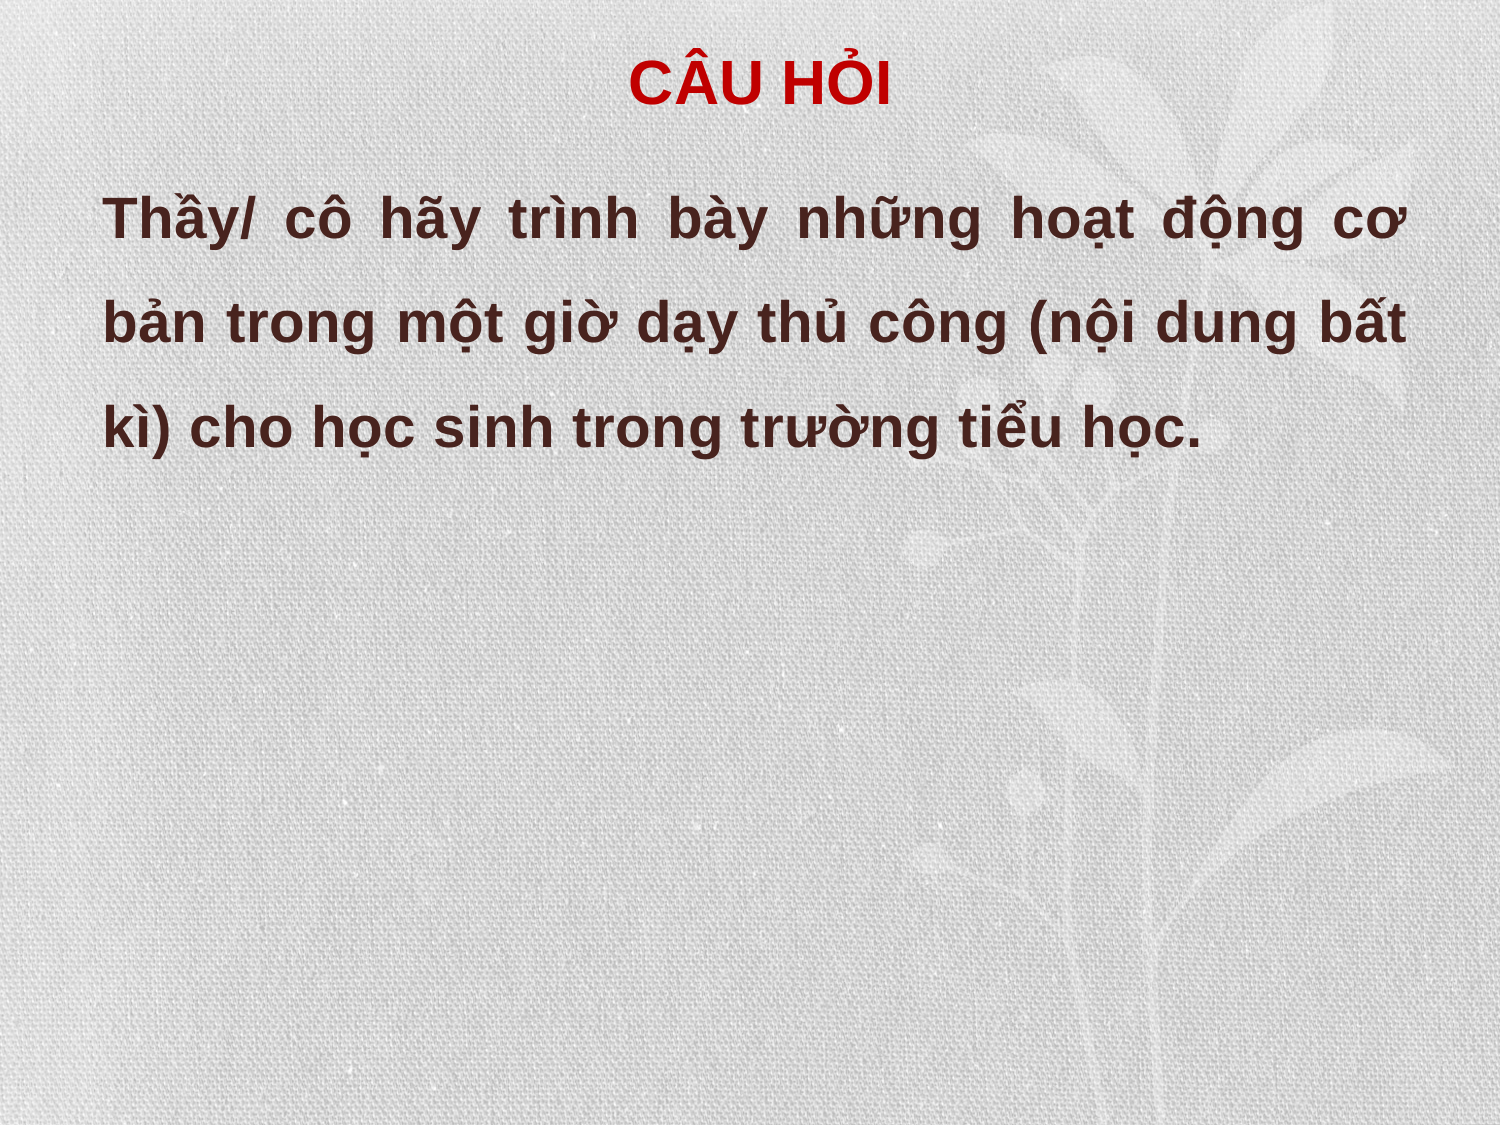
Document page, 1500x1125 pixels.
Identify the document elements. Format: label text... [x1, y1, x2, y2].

list Thầy/ cô hãy trình bày những hoạt động cơ bản trong một giờ dạy thủ công (nội dung bất kì) cho học sinh trong trường tiểu học. [87, 137, 1425, 988]
title CÂU HỎI [112, 19, 1410, 125]
